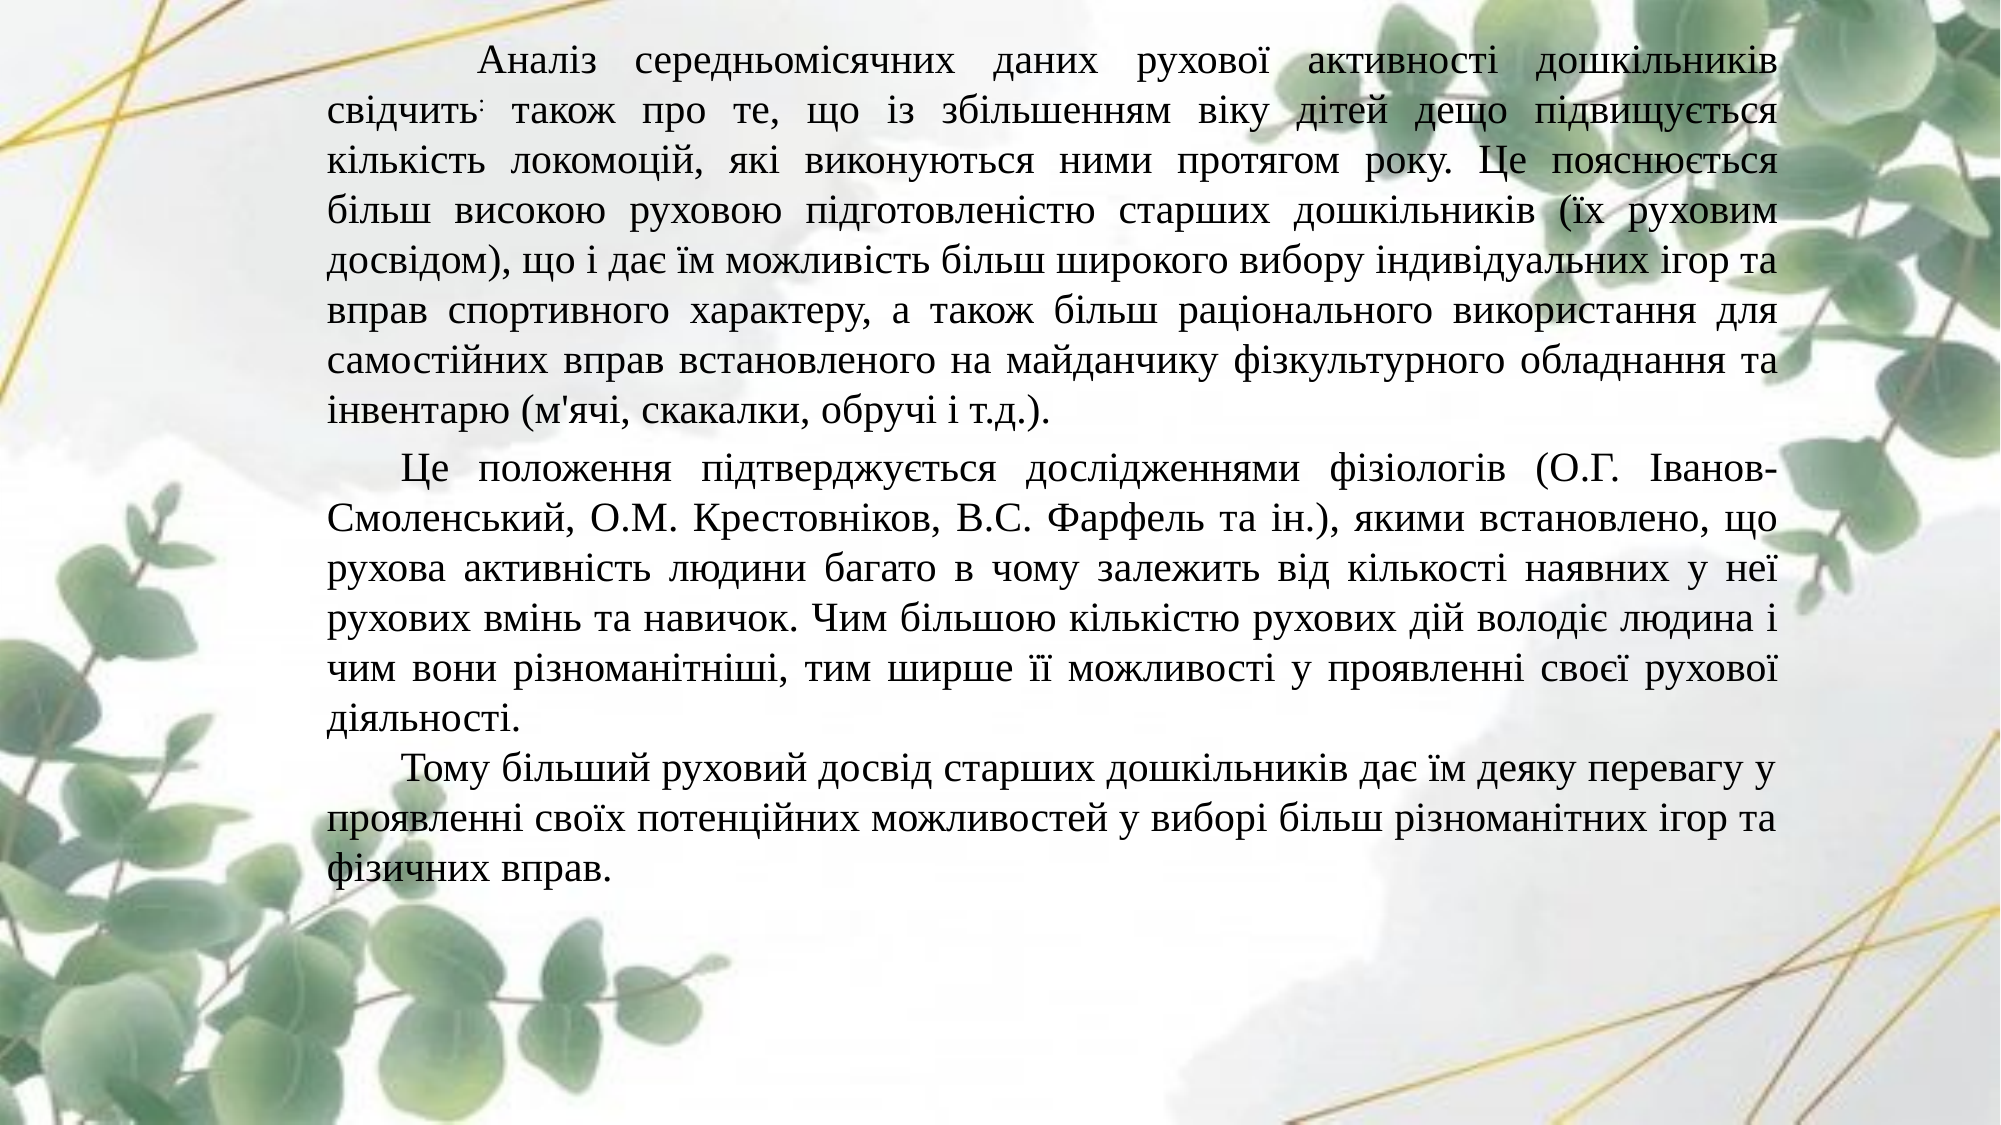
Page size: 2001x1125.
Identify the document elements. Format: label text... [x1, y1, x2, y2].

text_box Аналіз середньомісячних даних рухової активності дошкільників свідчить: також про те, що із збільшенням віку дітей дещо підвищується кількість локомоцій, які виконуються ними протягом року. Це пояснюється більш високою руховою підготовленістю старших дошкільників (їх руховим досвідом), що і дає їм можливість більш широкого вибору індивідуальних ігор та вправ спортивного характеру, а також більш раціонального використання для самостійних вправ встановленого на майданчику фізкультурного обладнання та інвентарю (м'ячі, скакалки, обручі і т.д.). Це положення підтверджується дослідженнями фізіологів (О.Г. Іванов- Смоленський, О.М. Крестовніков, В.С. Фарфель та ін.), якими встановлено, що рухова активність людини багато в чому залежить від кількості наявних у неї рухових вмінь та навичок. Чим більшою кількістю рухових дій володіє людина і чим вони різноманітніші, тим ширше її можливості у проявленні своєї рухової діяльності. Тому більший руховий досвід старших дошкільників дає їм деяку перевагу у проявленні своїх потенційних можливостей у виборі більш різноманітних ігор та фізичних вправ. [288, 24, 1852, 943]
picture [0, 0, 2001, 1125]
